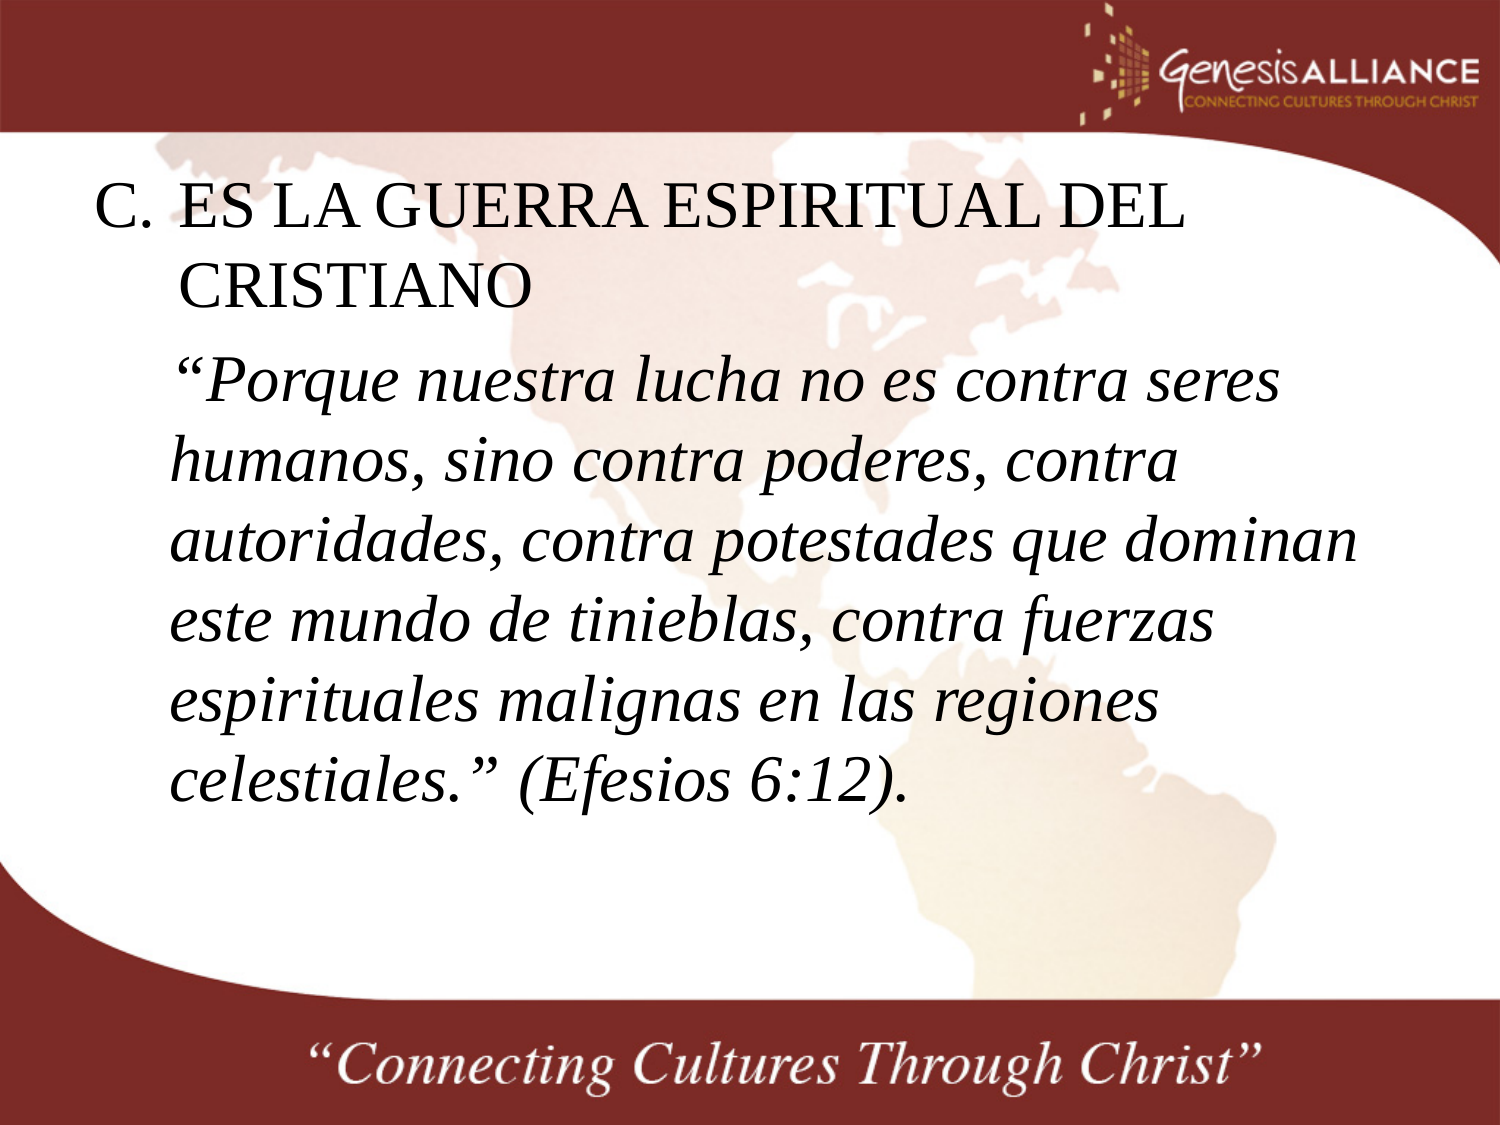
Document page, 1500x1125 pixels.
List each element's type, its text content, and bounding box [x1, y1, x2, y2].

picture [0, 0, 1500, 1125]
list ES LA GUERRA ESPIRITUAL DEL CRISTIANO “Porque nuestra lucha no es contra seres humanos, sino contra poderes, contra autoridades, contra potestades que dominan este mundo de tinieblas, contra fuerzas espirituales malignas en las regiones celestiales.” (Efesios 6:12). [79, 153, 1421, 972]
